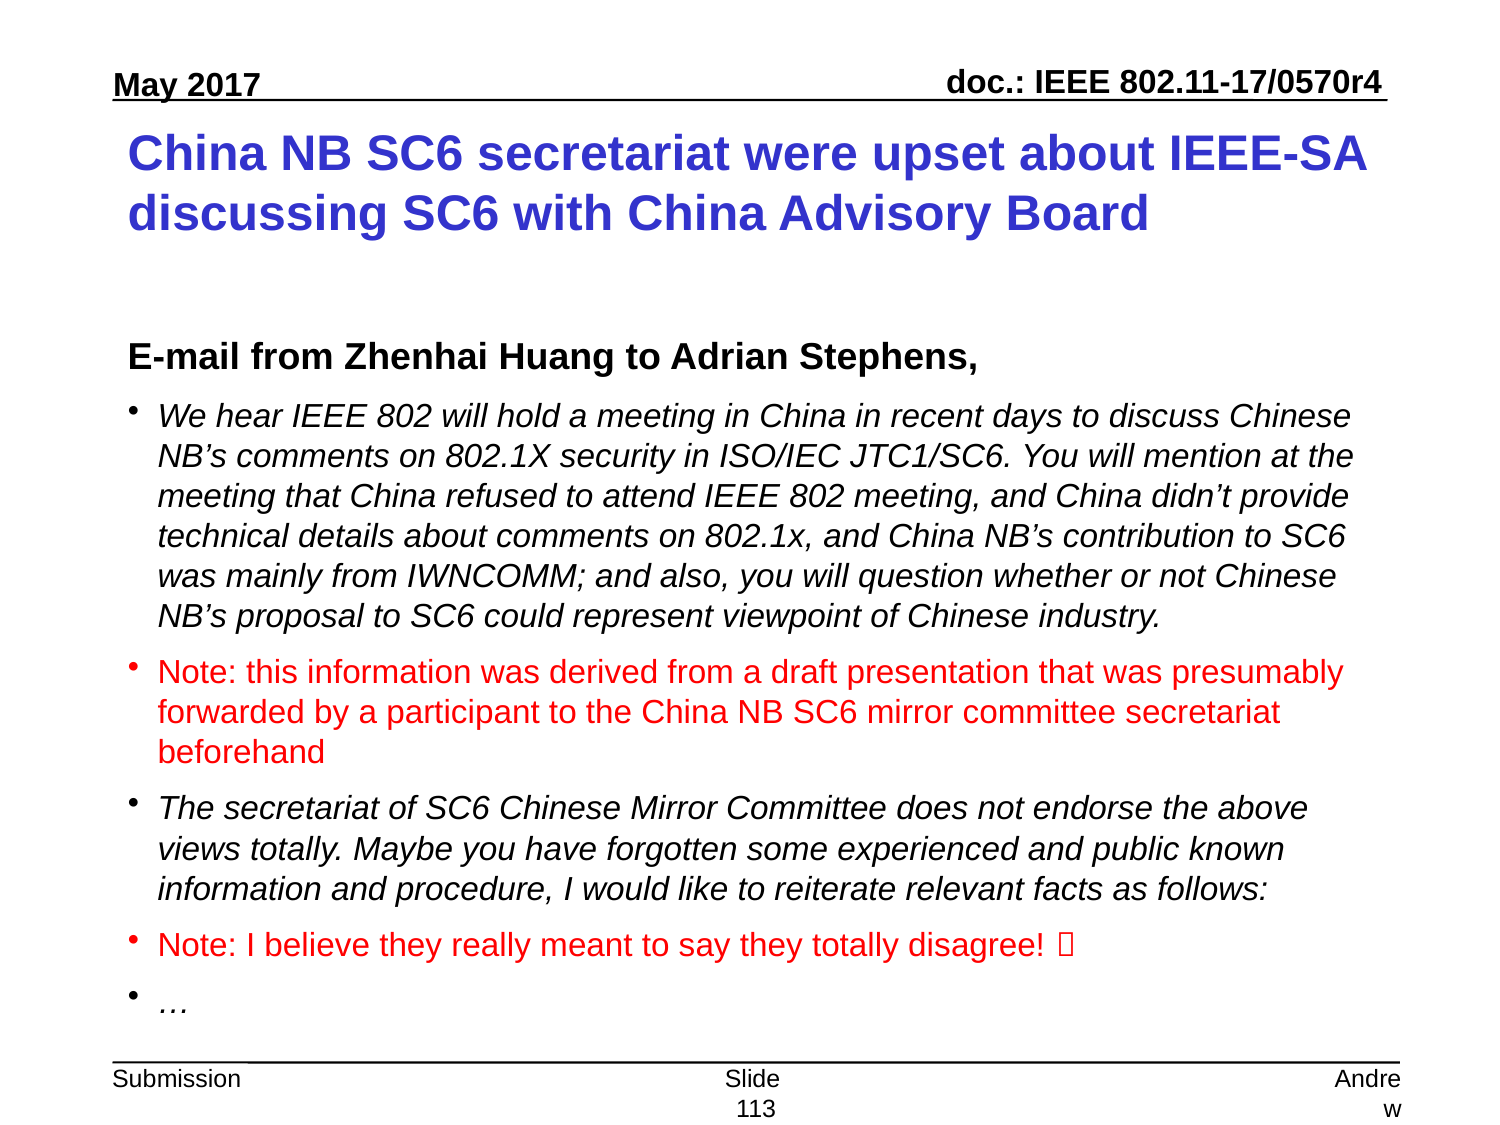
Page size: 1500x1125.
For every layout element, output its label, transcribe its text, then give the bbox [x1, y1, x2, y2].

slide_number Slide 113 [709, 1061, 803, 1093]
footer Andrew Myles, Cisco [1320, 1061, 1402, 1093]
title China NB SC6 secretariat were upset about IEEE-SA discussing SC6 with China Advisory Board [112, 112, 1388, 288]
list E-mail from Zhenhai Huang to Adrian Stephens, We hear IEEE 802 will hold a meeting in China in recent days to discuss Chinese NB’s comments on 802.1X security in ISO/IEC JTC1/SC6. You will mention at the meeting that China refused to attend IEEE 802 meeting, and China didn’t provide technical details about comments on 802.1x, and China NB’s contribution to SC6 was mainly from IWNCOMM; and also, you will question whether or not Chinese NB’s proposal to SC6 could represent viewpoint of Chinese industry. Note: this information was derived from a draft presentation that was presumably forwarded by a participant to the China NB SC6 mirror committee secretariat beforehand The secretariat of SC6 Chinese Mirror Committee does not endorse the above views totally. Maybe you have forgotten some experienced and public known information and procedure, I would like to reiterate relevant facts as follows: Note: I believe they really meant to say they totally disagree!  … [112, 324, 1388, 1000]
